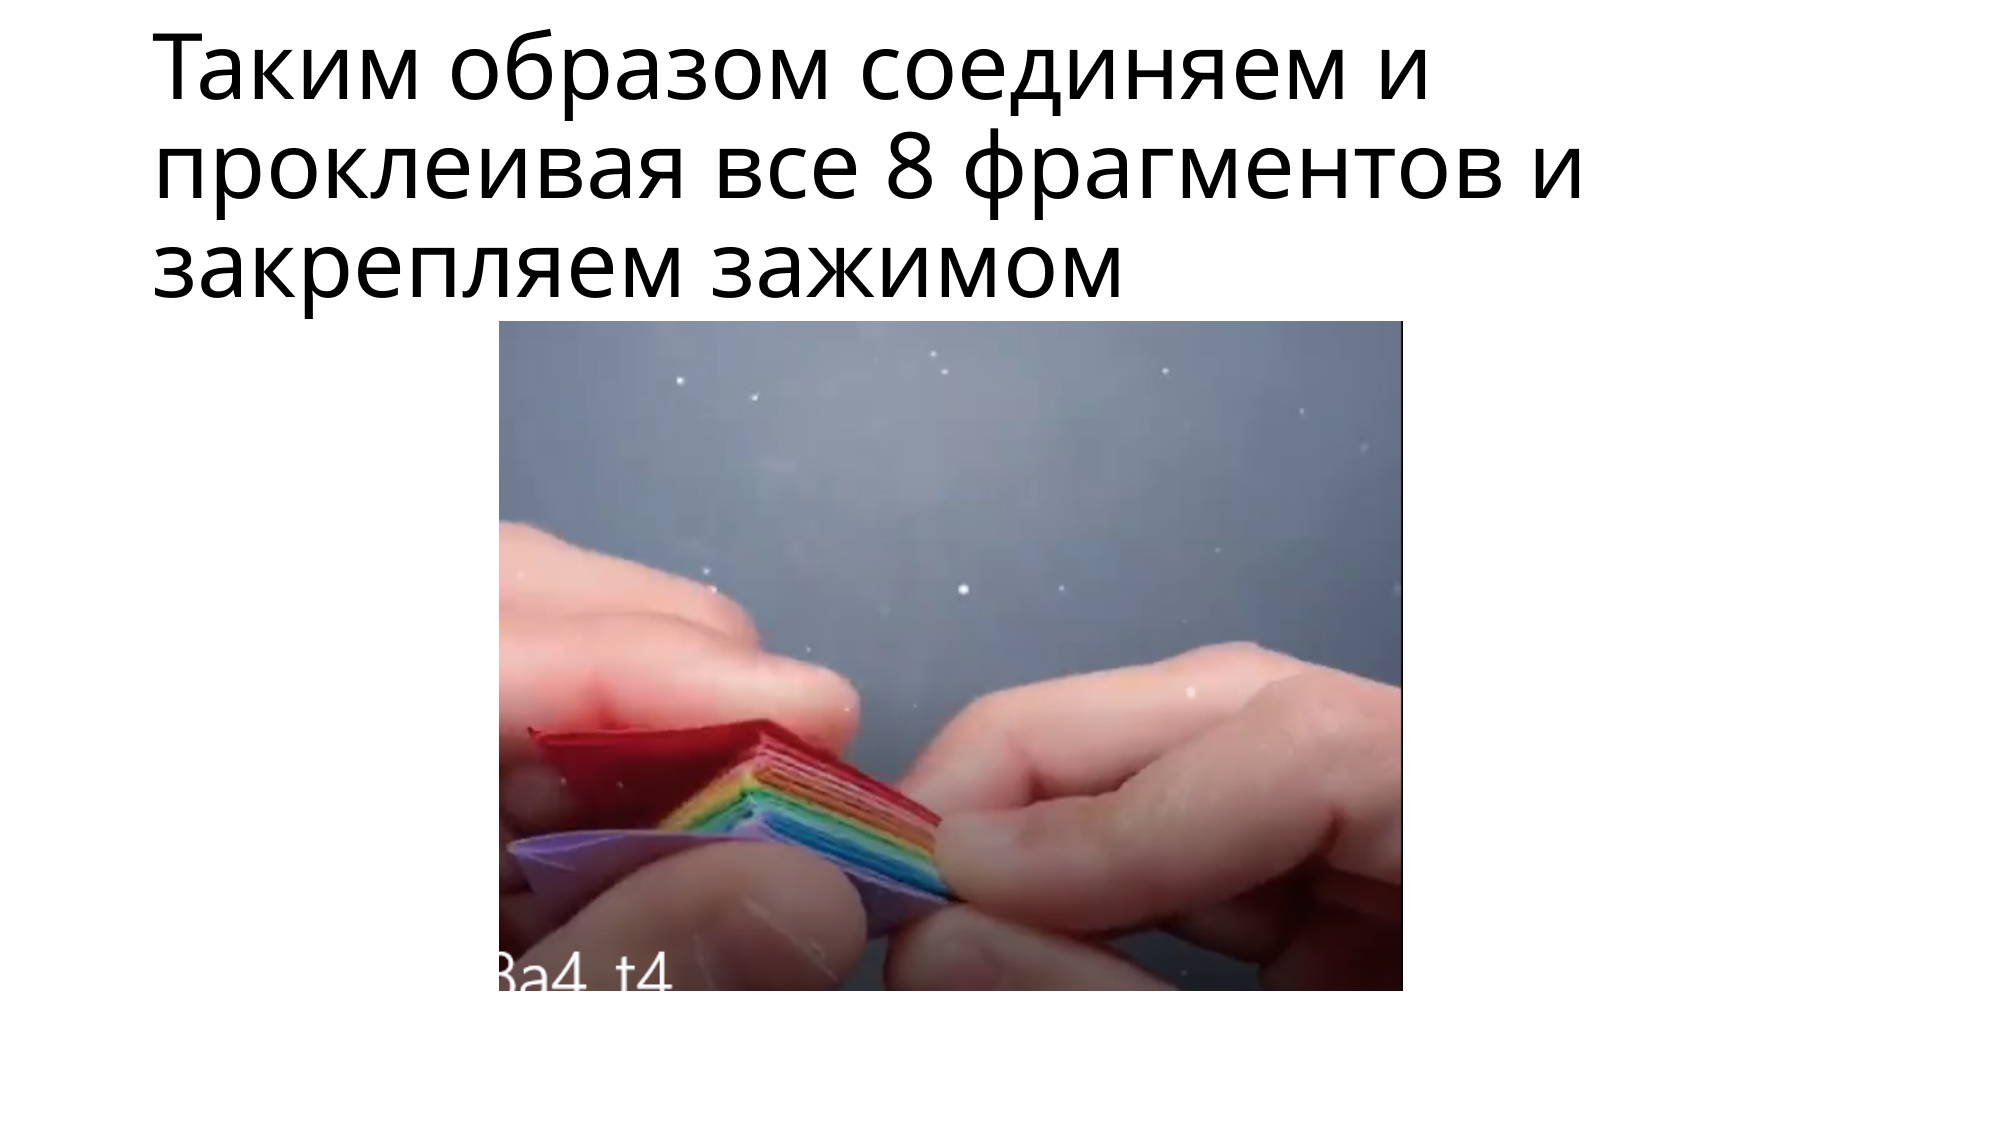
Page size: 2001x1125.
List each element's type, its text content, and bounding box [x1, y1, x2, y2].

title Таким образом соединяем и проклеивая все 8 фрагментов и закрепляем зажимом [137, 59, 1863, 278]
picture [499, 321, 1404, 991]
